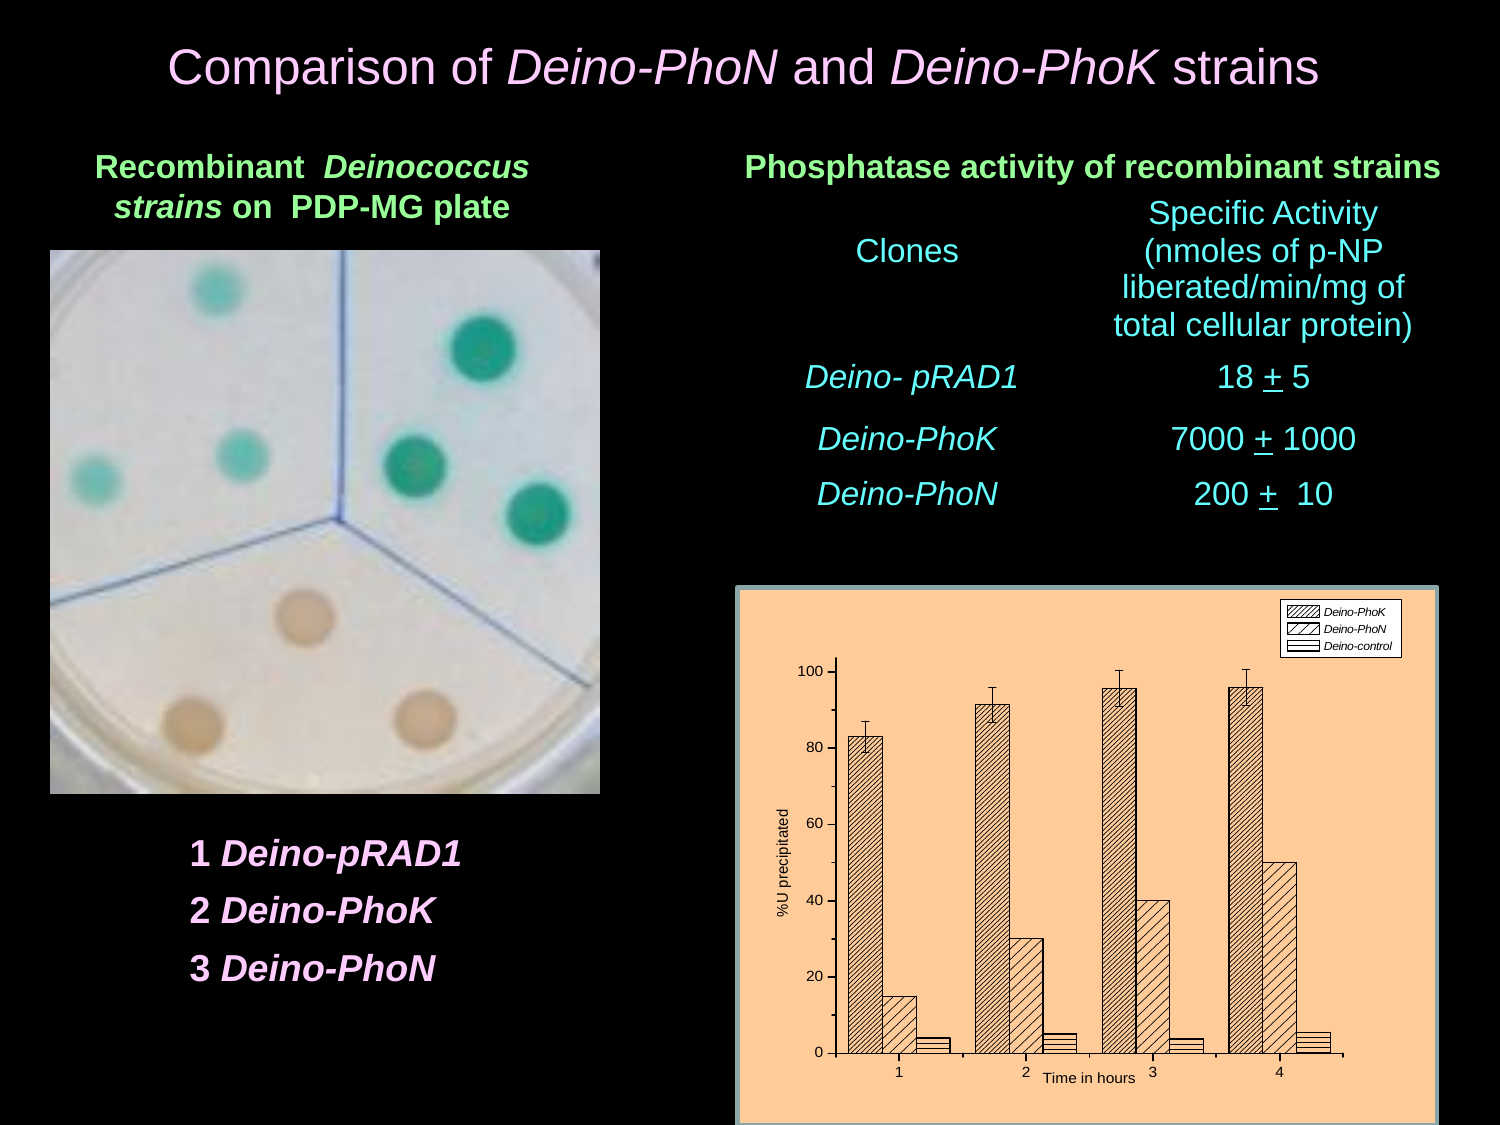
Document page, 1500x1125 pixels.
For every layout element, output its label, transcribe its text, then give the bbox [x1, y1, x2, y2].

text_box Phosphatase activity of recombinant strains [729, 137, 1458, 193]
table_cell Deino-PhoN [739, 469, 1076, 521]
table_cell Deino- pRAD1 [739, 352, 1076, 412]
picture [49, 250, 601, 794]
table_header Specific Activity (nmoles of p-NP liberated/min/mg of total cellular protein) [1078, 193, 1448, 350]
table_cell Deino-PhoK [739, 414, 1076, 467]
picture [731, 562, 1440, 1125]
text_box Recombinant Deinococcus strains on PDP-MG plate [49, 138, 575, 233]
text_box Comparison of Deino-PhoN and Deino-PhoK strains [62, 26, 1425, 102]
table_cell 200 + 10 [1078, 469, 1448, 521]
table_cell 18 + 5 [1078, 352, 1448, 412]
table_header Clones [739, 193, 1076, 350]
text_box 1 Deino-pRAD1 2 Deino-PhoK 3 Deino-PhoN [174, 821, 550, 996]
table_cell 7000 + 1000 [1078, 414, 1448, 467]
